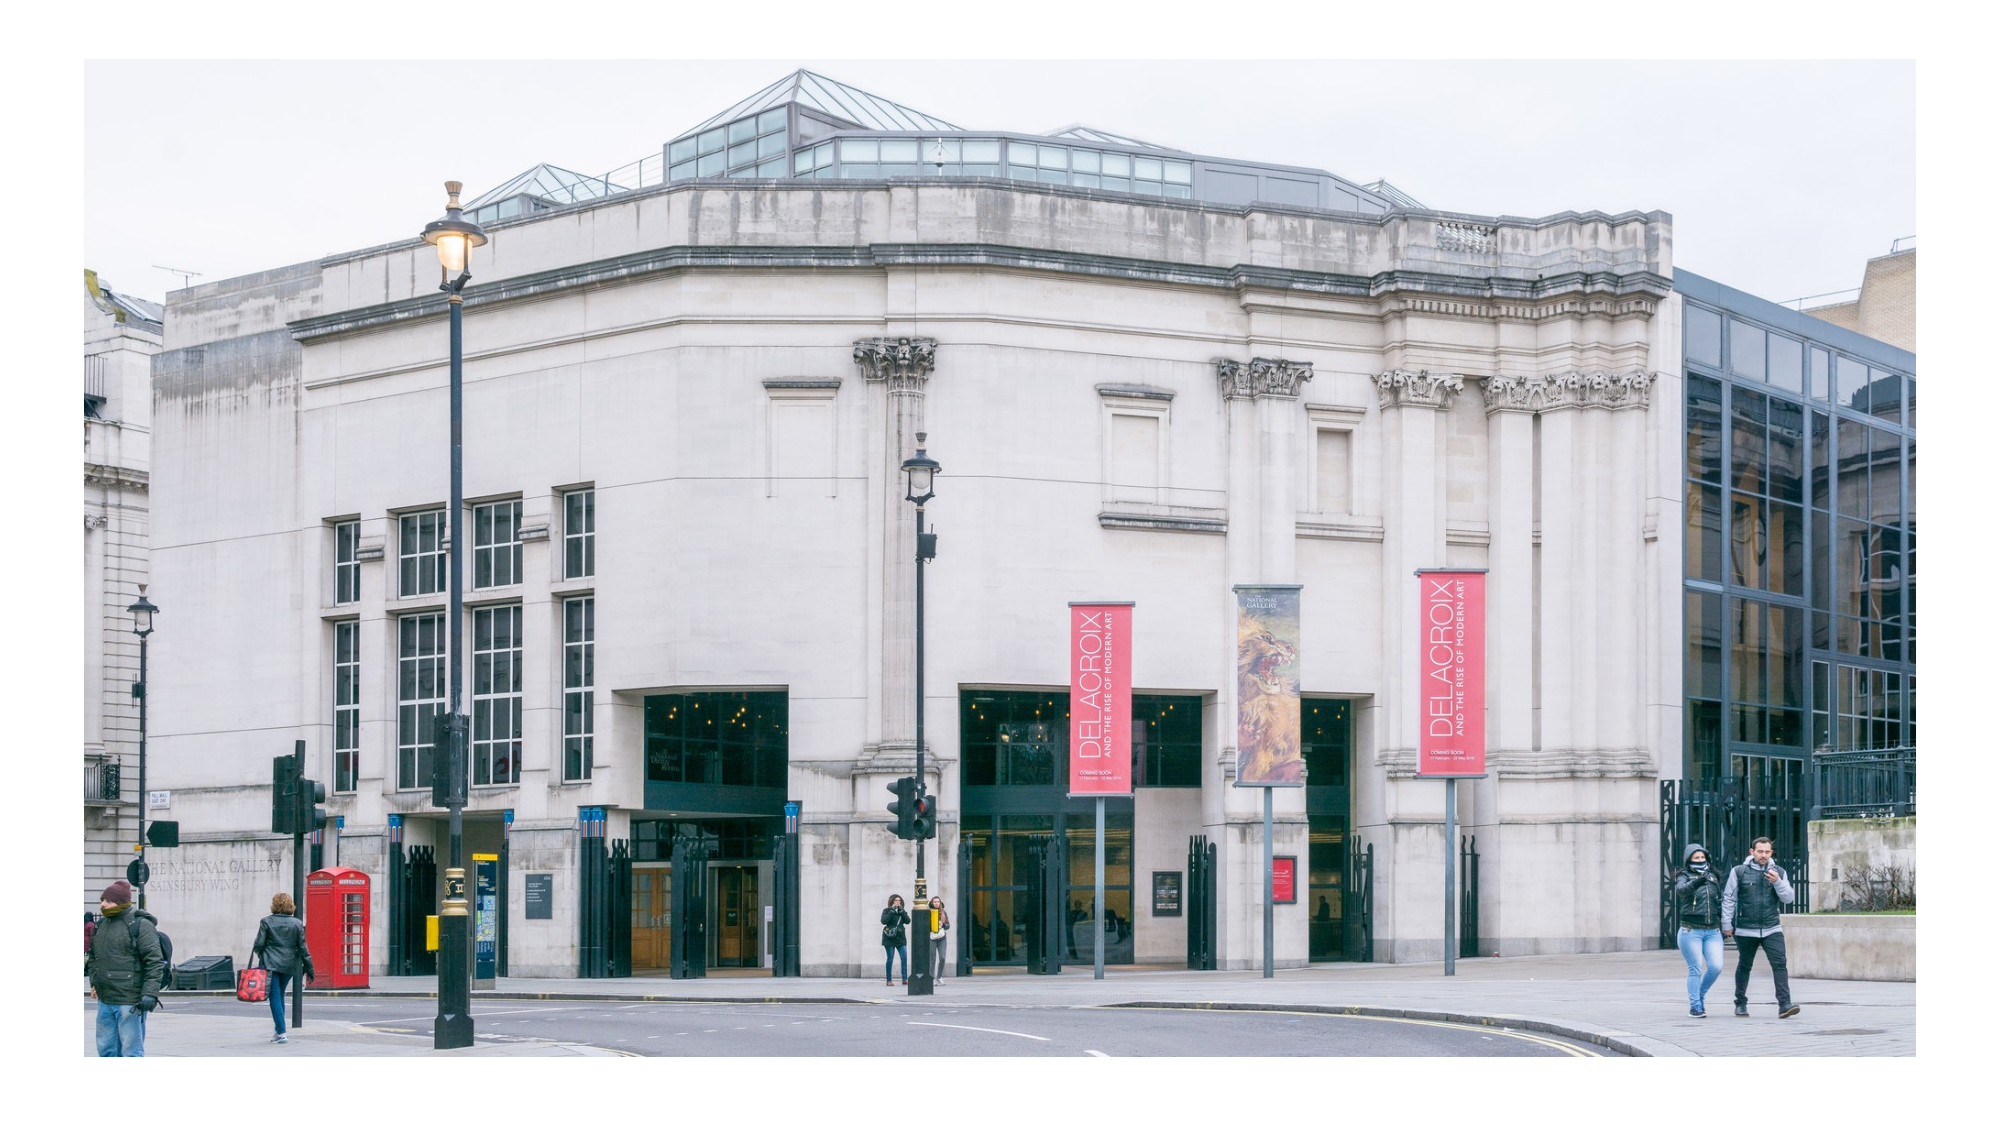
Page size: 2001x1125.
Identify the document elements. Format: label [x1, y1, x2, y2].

list [84, 59, 1916, 1057]
